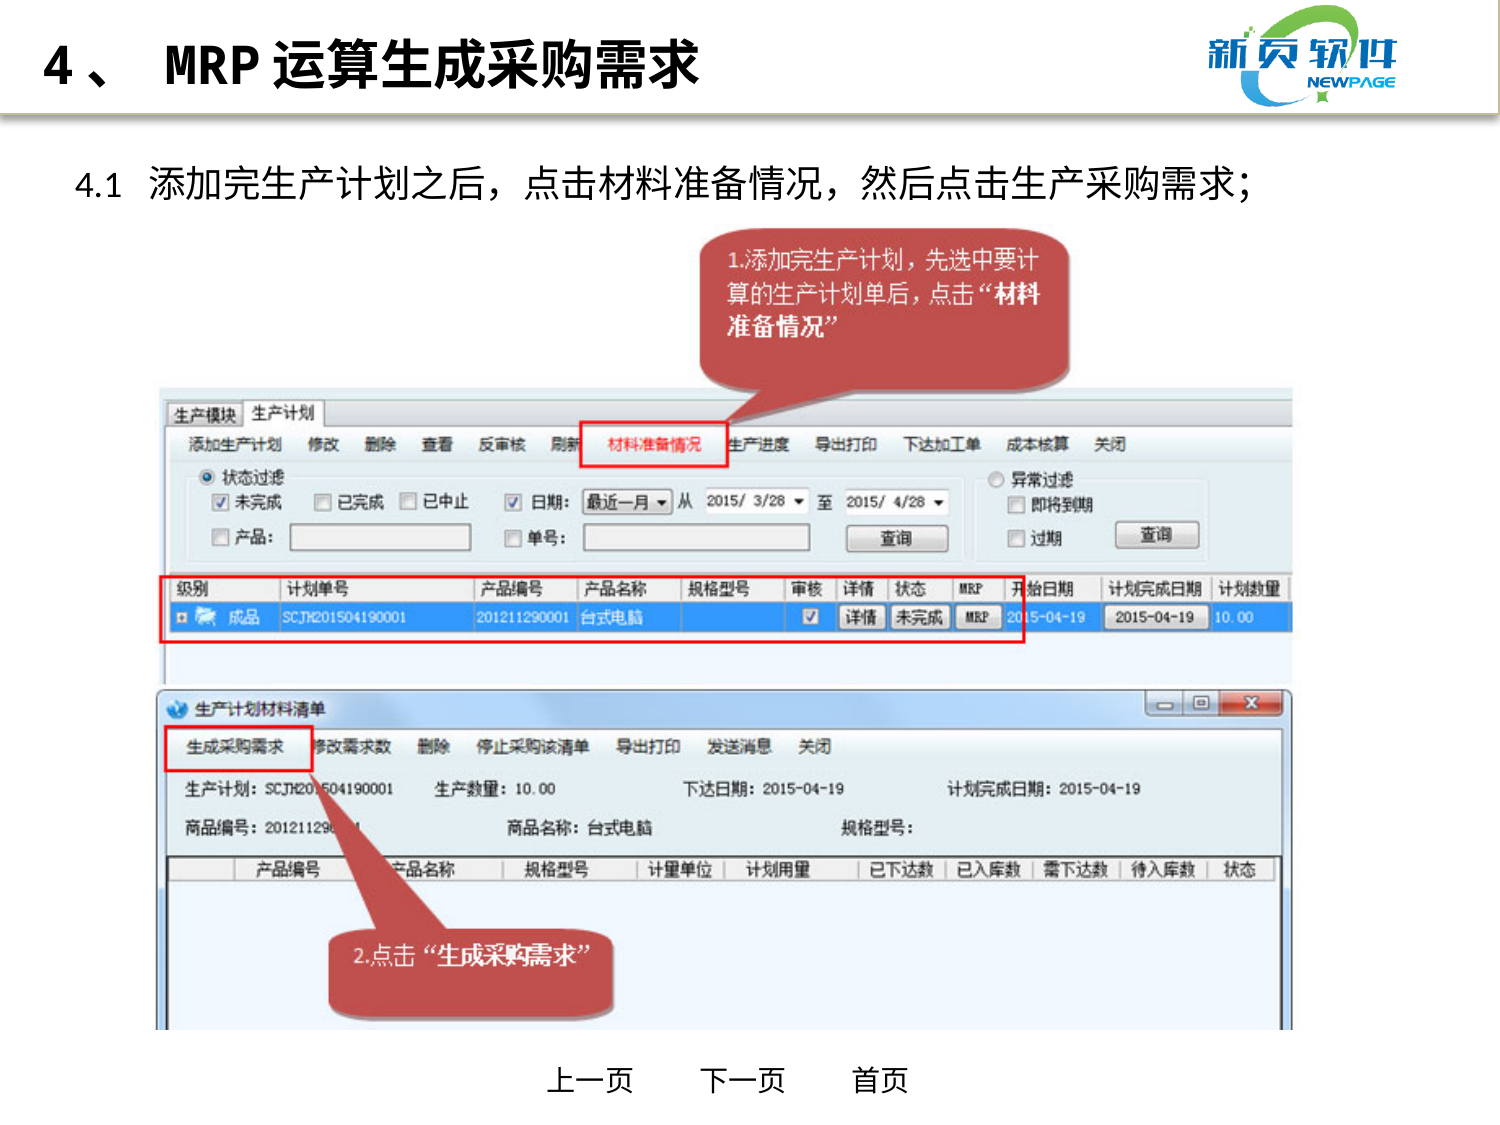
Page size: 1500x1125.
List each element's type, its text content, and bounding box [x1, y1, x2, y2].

text_box 械进销存（GSP审查） [0, 0, 1111, 116]
picture [1116, 0, 1499, 187]
text_box 4、 MRP运算生成采购需求 [27, 21, 1111, 103]
text_box 首页 [836, 1054, 926, 1105]
text_box 下一页 [684, 1054, 803, 1105]
picture [140, 222, 1301, 1031]
text_box 上一页 [531, 1054, 663, 1105]
text_box 4.1 添加完生产计划之后，点击材料准备情况，然后点击生产采购需求； [60, 152, 1289, 213]
